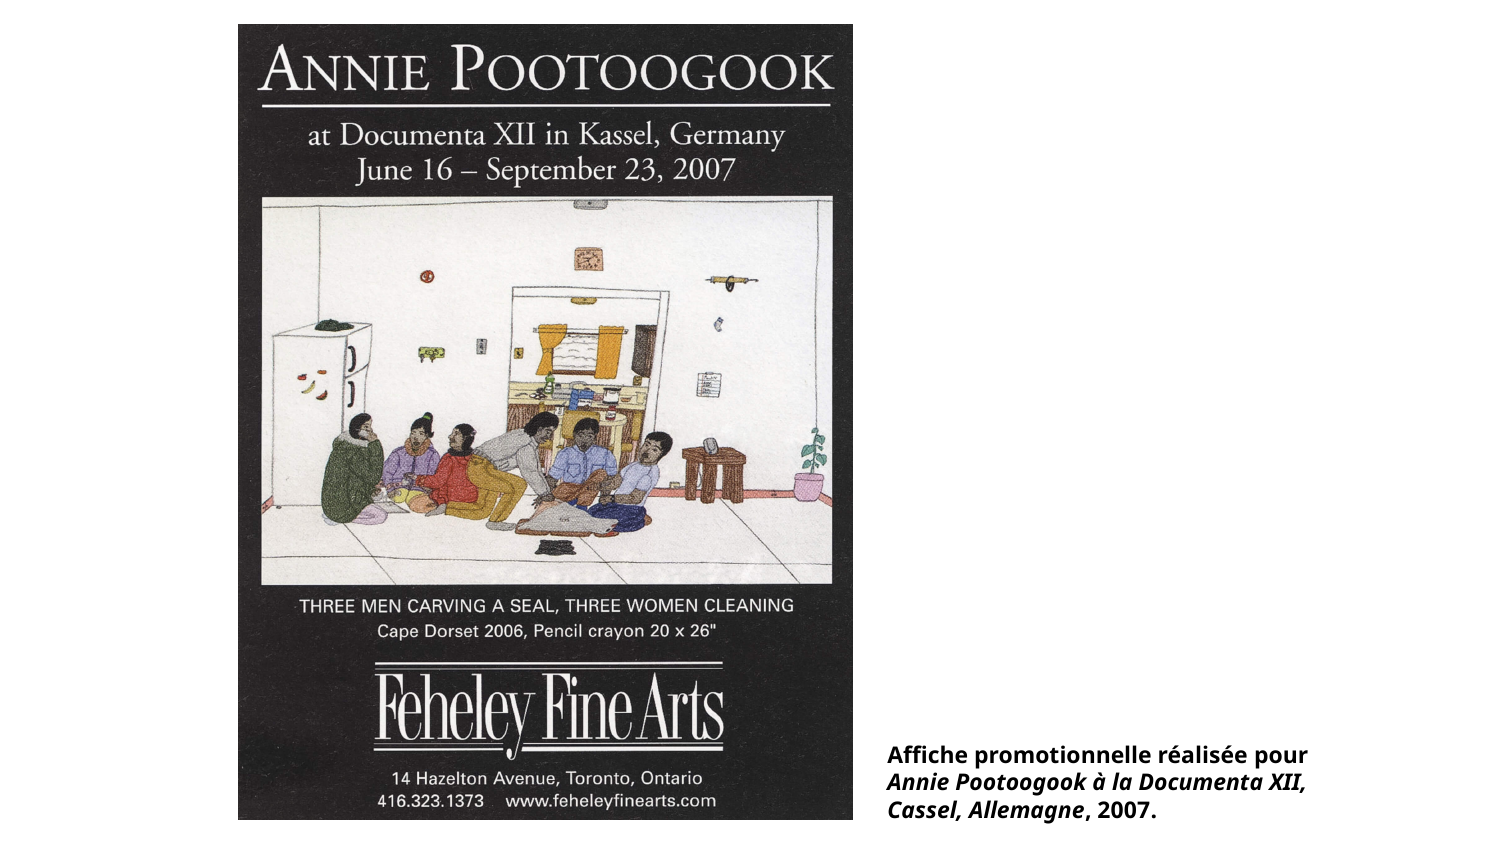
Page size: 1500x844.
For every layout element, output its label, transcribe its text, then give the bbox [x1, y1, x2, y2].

picture [238, 24, 853, 820]
text_box Affiche promotionnelle réalisée pour Annie Pootoogook à la Documenta XII, Cassel, Allemagne, 2007. [872, 725, 1446, 838]
